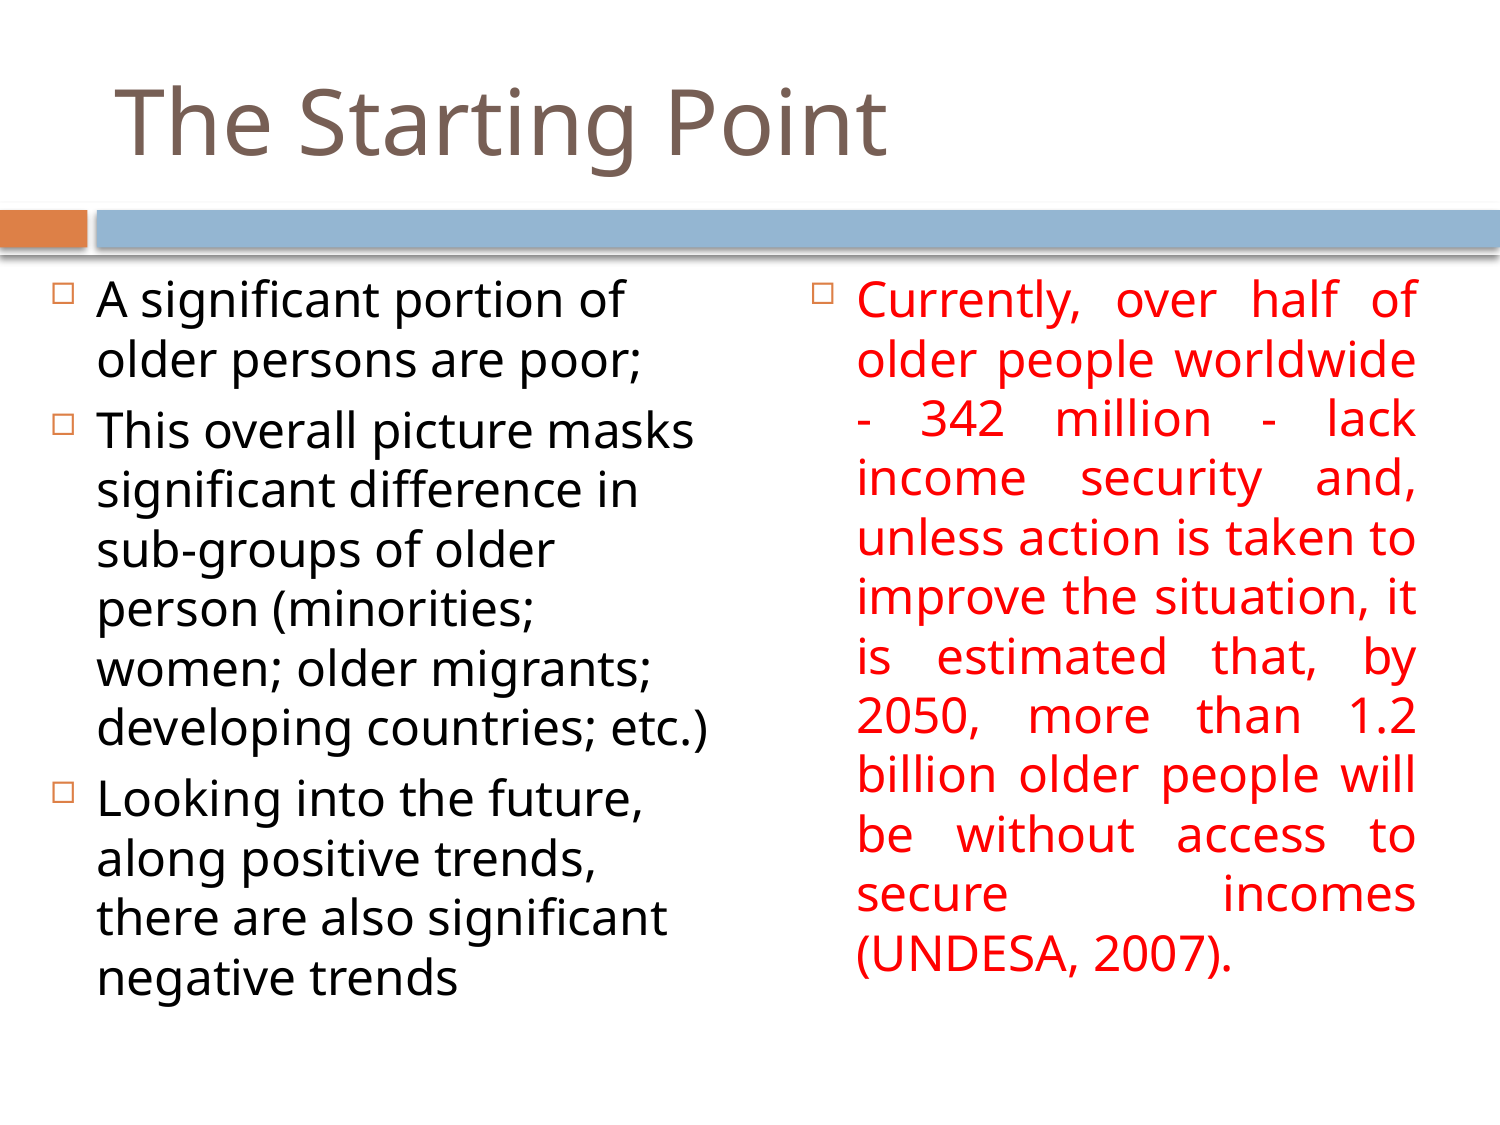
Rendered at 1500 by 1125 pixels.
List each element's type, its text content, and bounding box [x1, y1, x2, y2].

list Currently, over half of older people worldwide - 342 million - lack income security and, unless action is taken to improve the situation, it is estimated that, by 2050, more than 1.2 billion older people will be without access to secure incomes (UNDESA, 2007). [794, 260, 1433, 1011]
title The Starting Point [99, 37, 1438, 200]
list A significant portion of older persons are poor; This overall picture masks significant difference in sub-groups of older person (minorities; women; older migrants; developing countries; etc.) Looking into the future, along positive trends, there are also significant negative trends [35, 260, 738, 1067]
